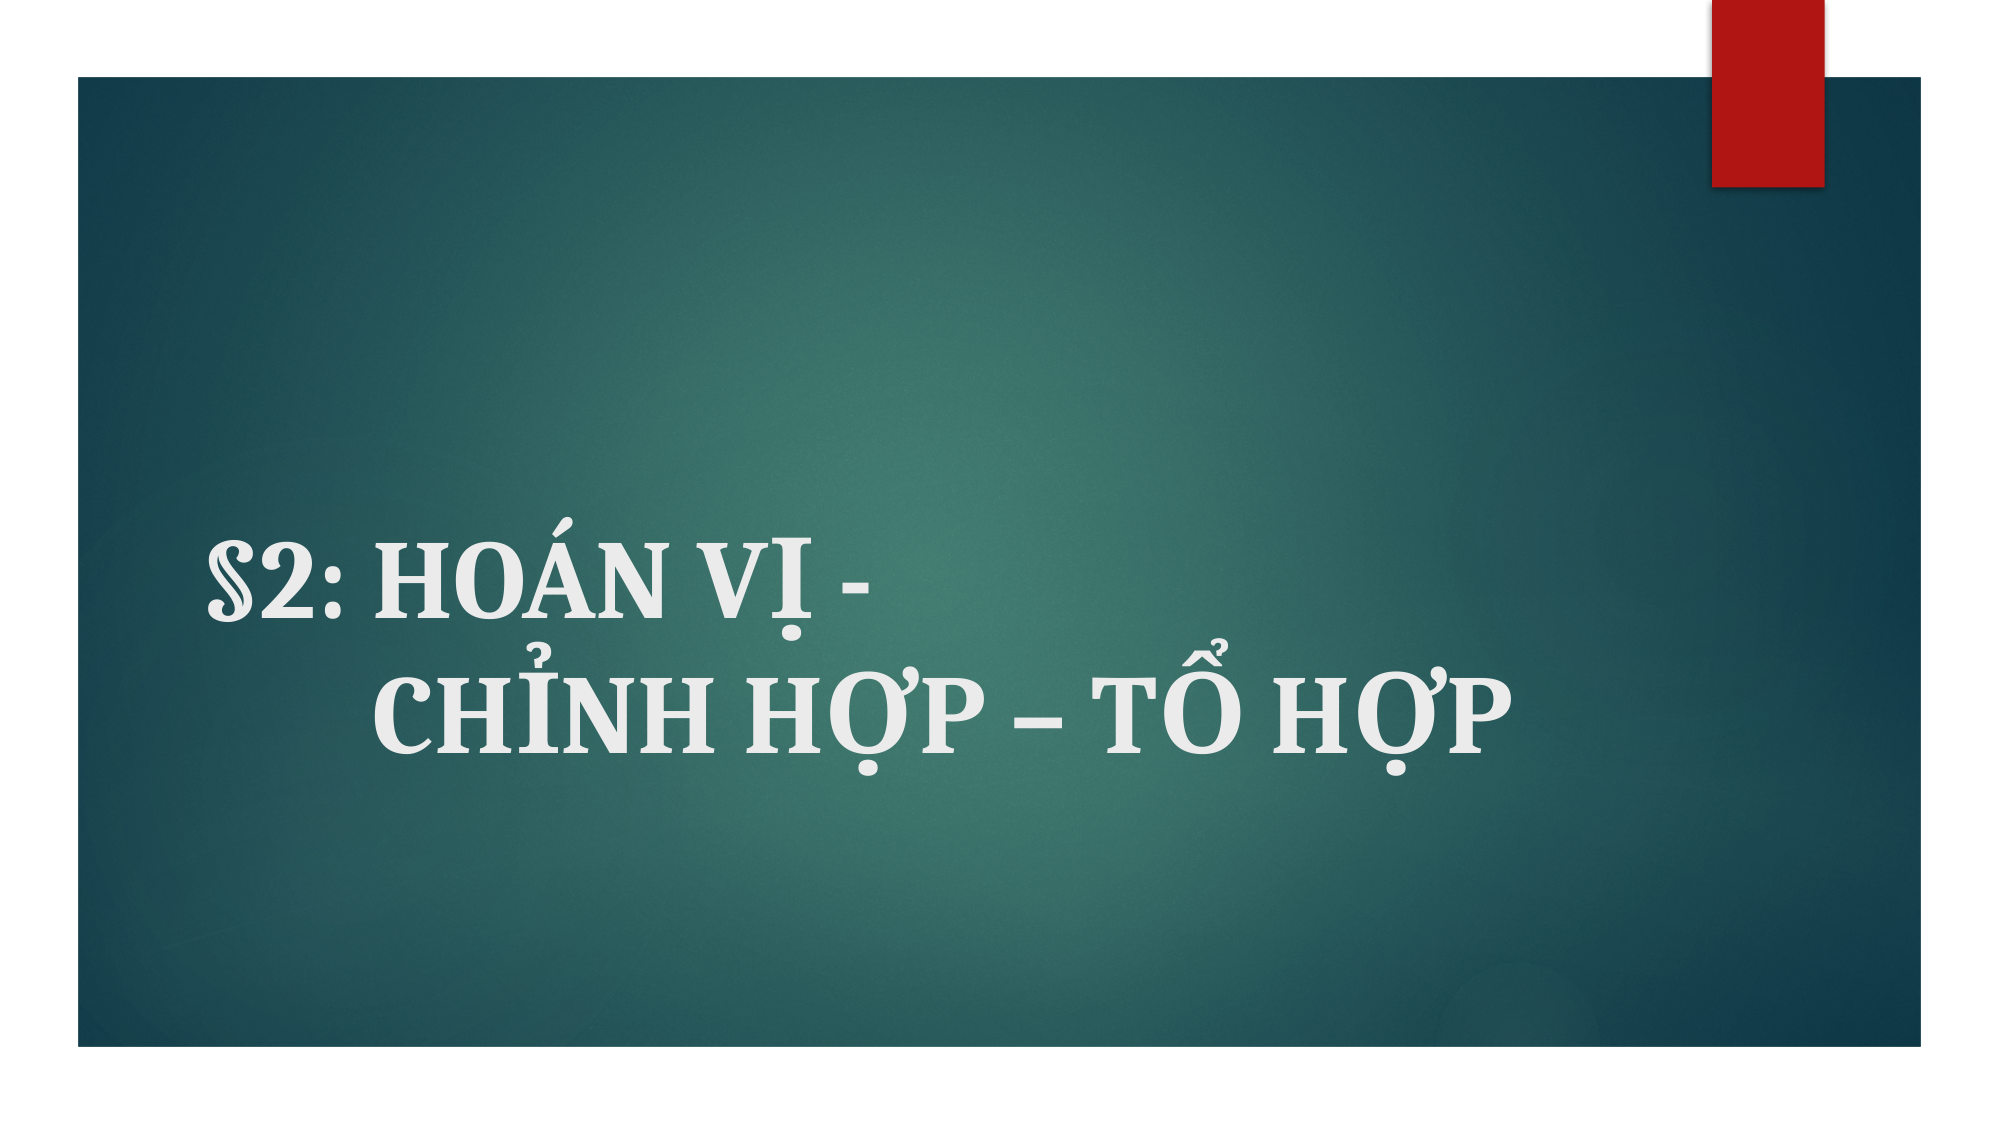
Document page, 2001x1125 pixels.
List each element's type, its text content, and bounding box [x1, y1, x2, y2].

title §2: HOÁN VỊ - CHỈNH HỢP – TỔ HỢP [184, 344, 1868, 784]
